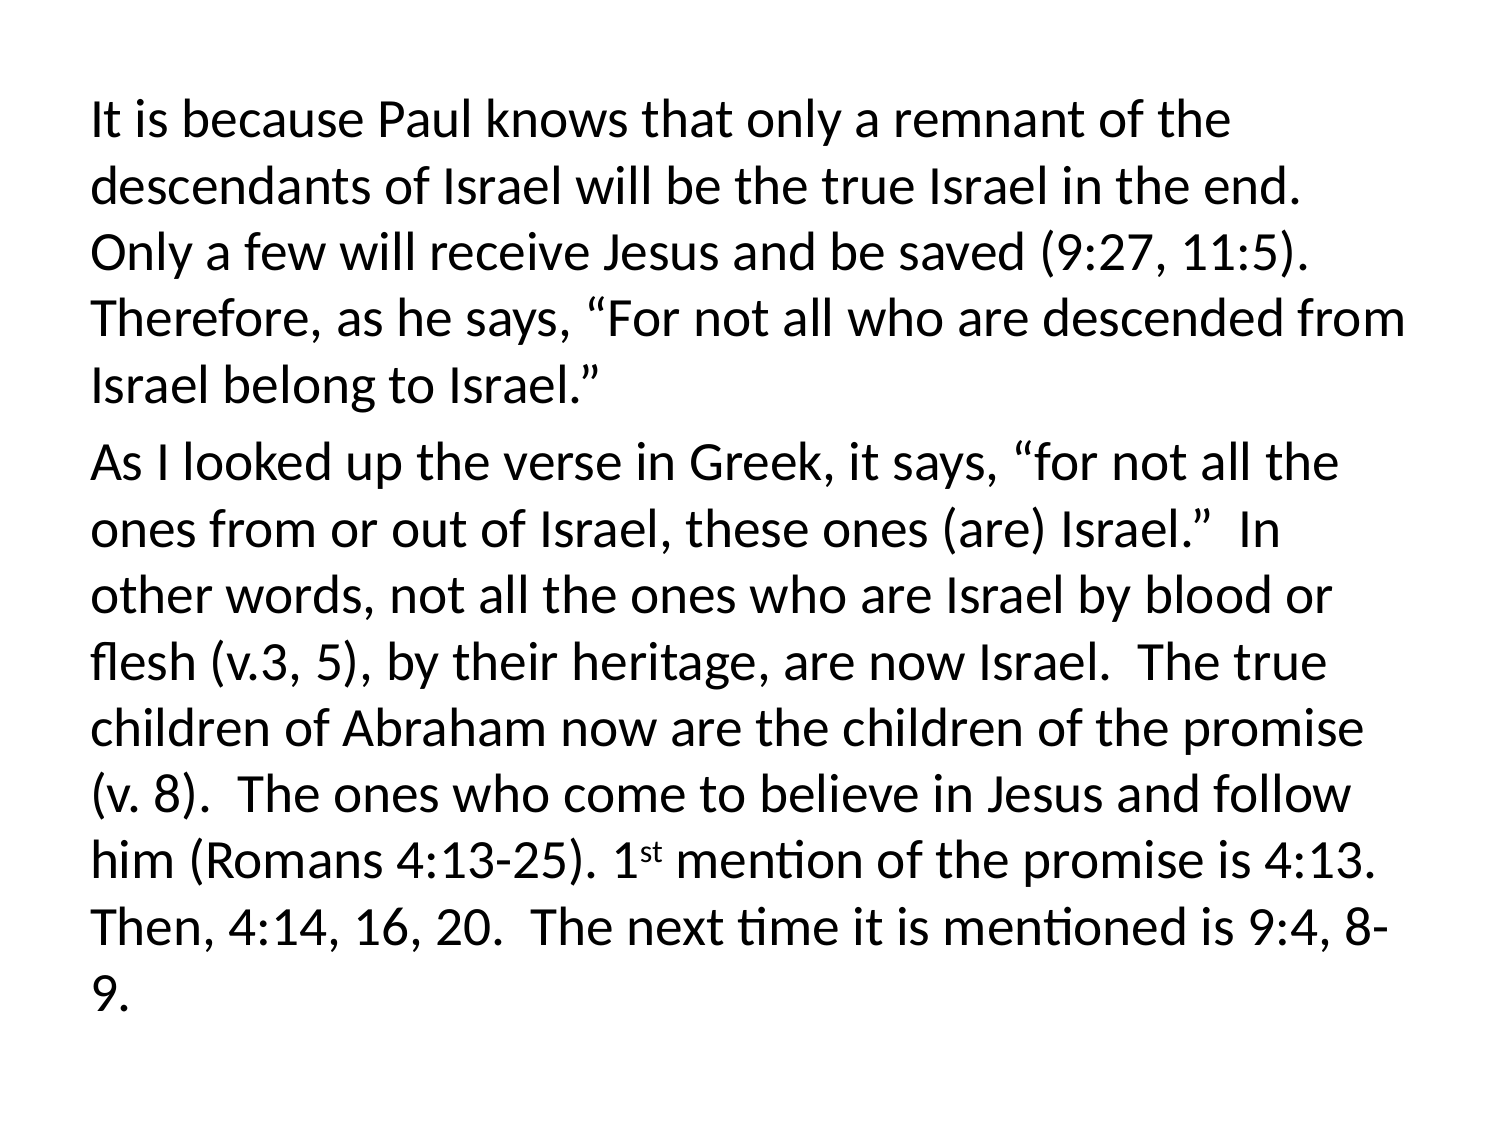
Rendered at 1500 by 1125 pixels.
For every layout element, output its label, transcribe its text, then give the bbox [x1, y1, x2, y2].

list It is because Paul knows that only a remnant of the descendants of Israel will be the true Israel in the end. Only a few will receive Jesus and be saved (9:27, 11:5). Therefore, as he says, “For not all who are descended from Israel belong to Israel.” As I looked up the verse in Greek, it says, “for not all the ones from or out of Israel, these ones (are) Israel.” In other words, not all the ones who are Israel by blood or flesh (v.3, 5), by their heritage, are now Israel. The true children of Abraham now are the children of the promise (v. 8). The ones who come to believe in Jesus and follow him (Romans 4:13-25). 1st mention of the promise is 4:13. Then, 4:14, 16, 20. The next time it is mentioned is 9:4, 8-9. [75, 75, 1425, 1038]
